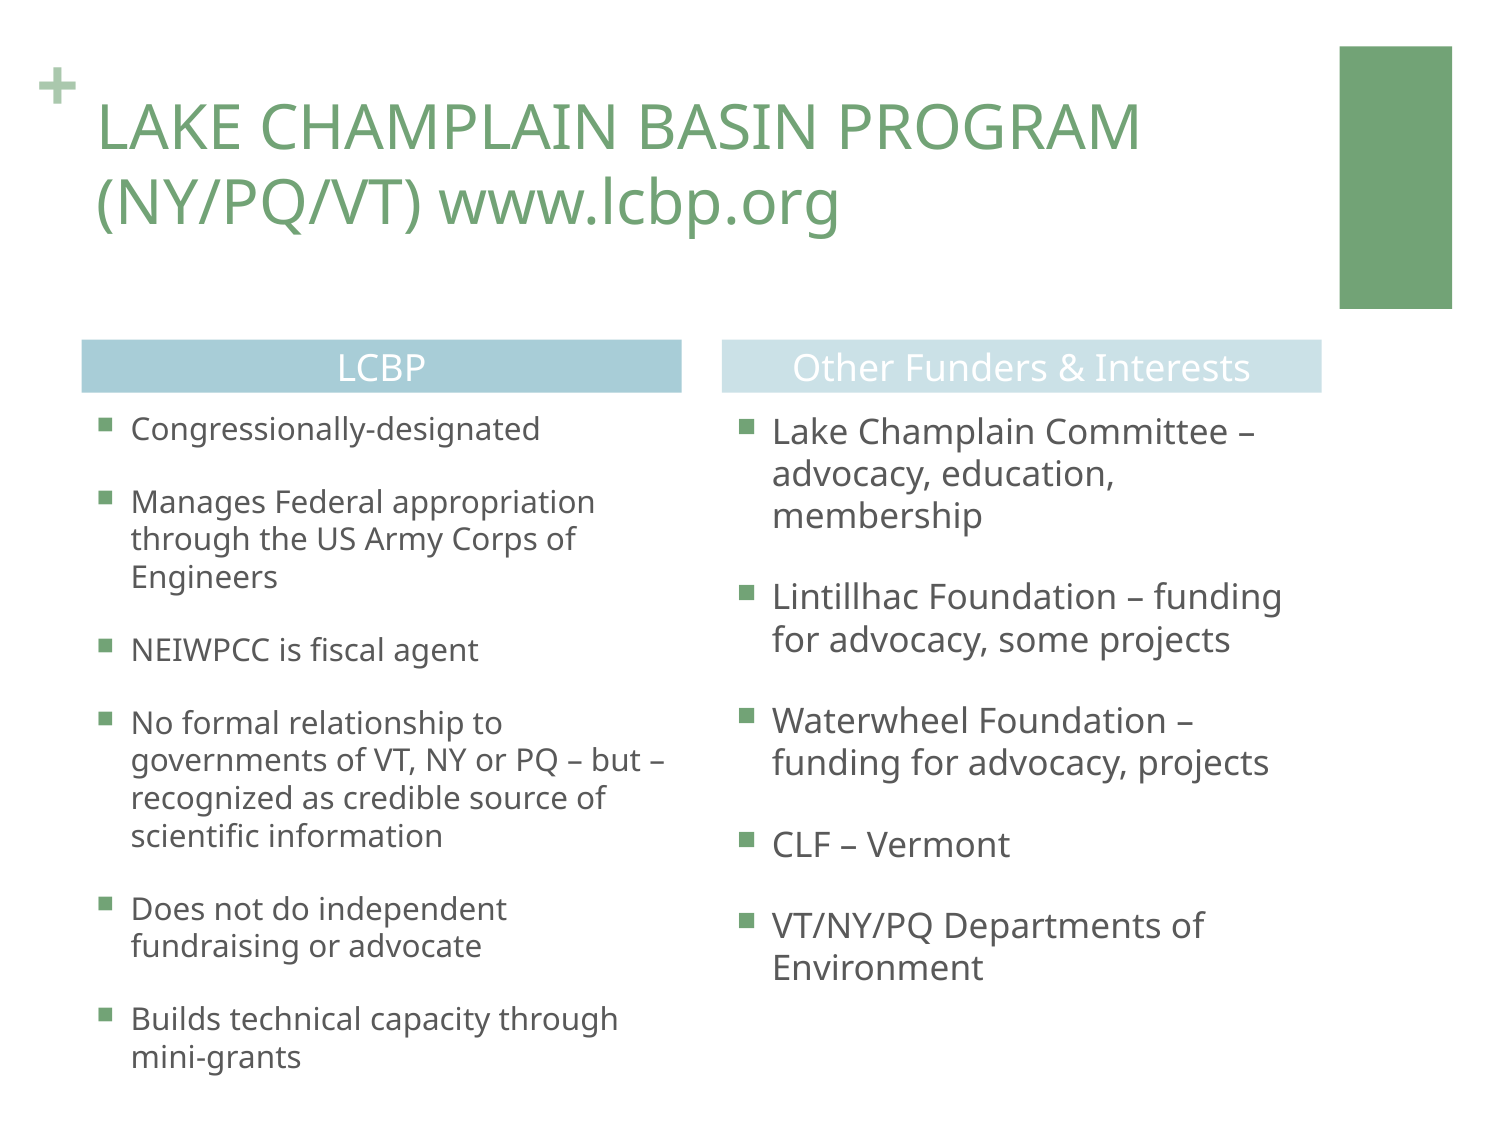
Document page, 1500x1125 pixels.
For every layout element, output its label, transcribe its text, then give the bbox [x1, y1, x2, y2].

list Lake Champlain Committee – advocacy, education, membership Lintillhac Foundation – funding for advocacy, some projects Waterwheel Foundation – funding for advocacy, projects CLF – Vermont VT/NY/PQ Departments of Environment [721, 401, 1322, 1005]
title LAKE CHAMPLAIN BASIN PROGRAM (NY/PQ/VT) www.lcbp.org [81, 79, 1322, 263]
list LCBP [81, 339, 682, 393]
list Other Funders & Interests [721, 339, 1322, 393]
list Congressionally-designated Manages Federal appropriation through the US Army Corps of Engineers NEIWPCC is fiscal agent No formal relationship to governments of VT, NY or PQ – but – recognized as credible source of scientific information Does not do independent fundraising or advocate Builds technical capacity through mini-grants [81, 401, 682, 1087]
